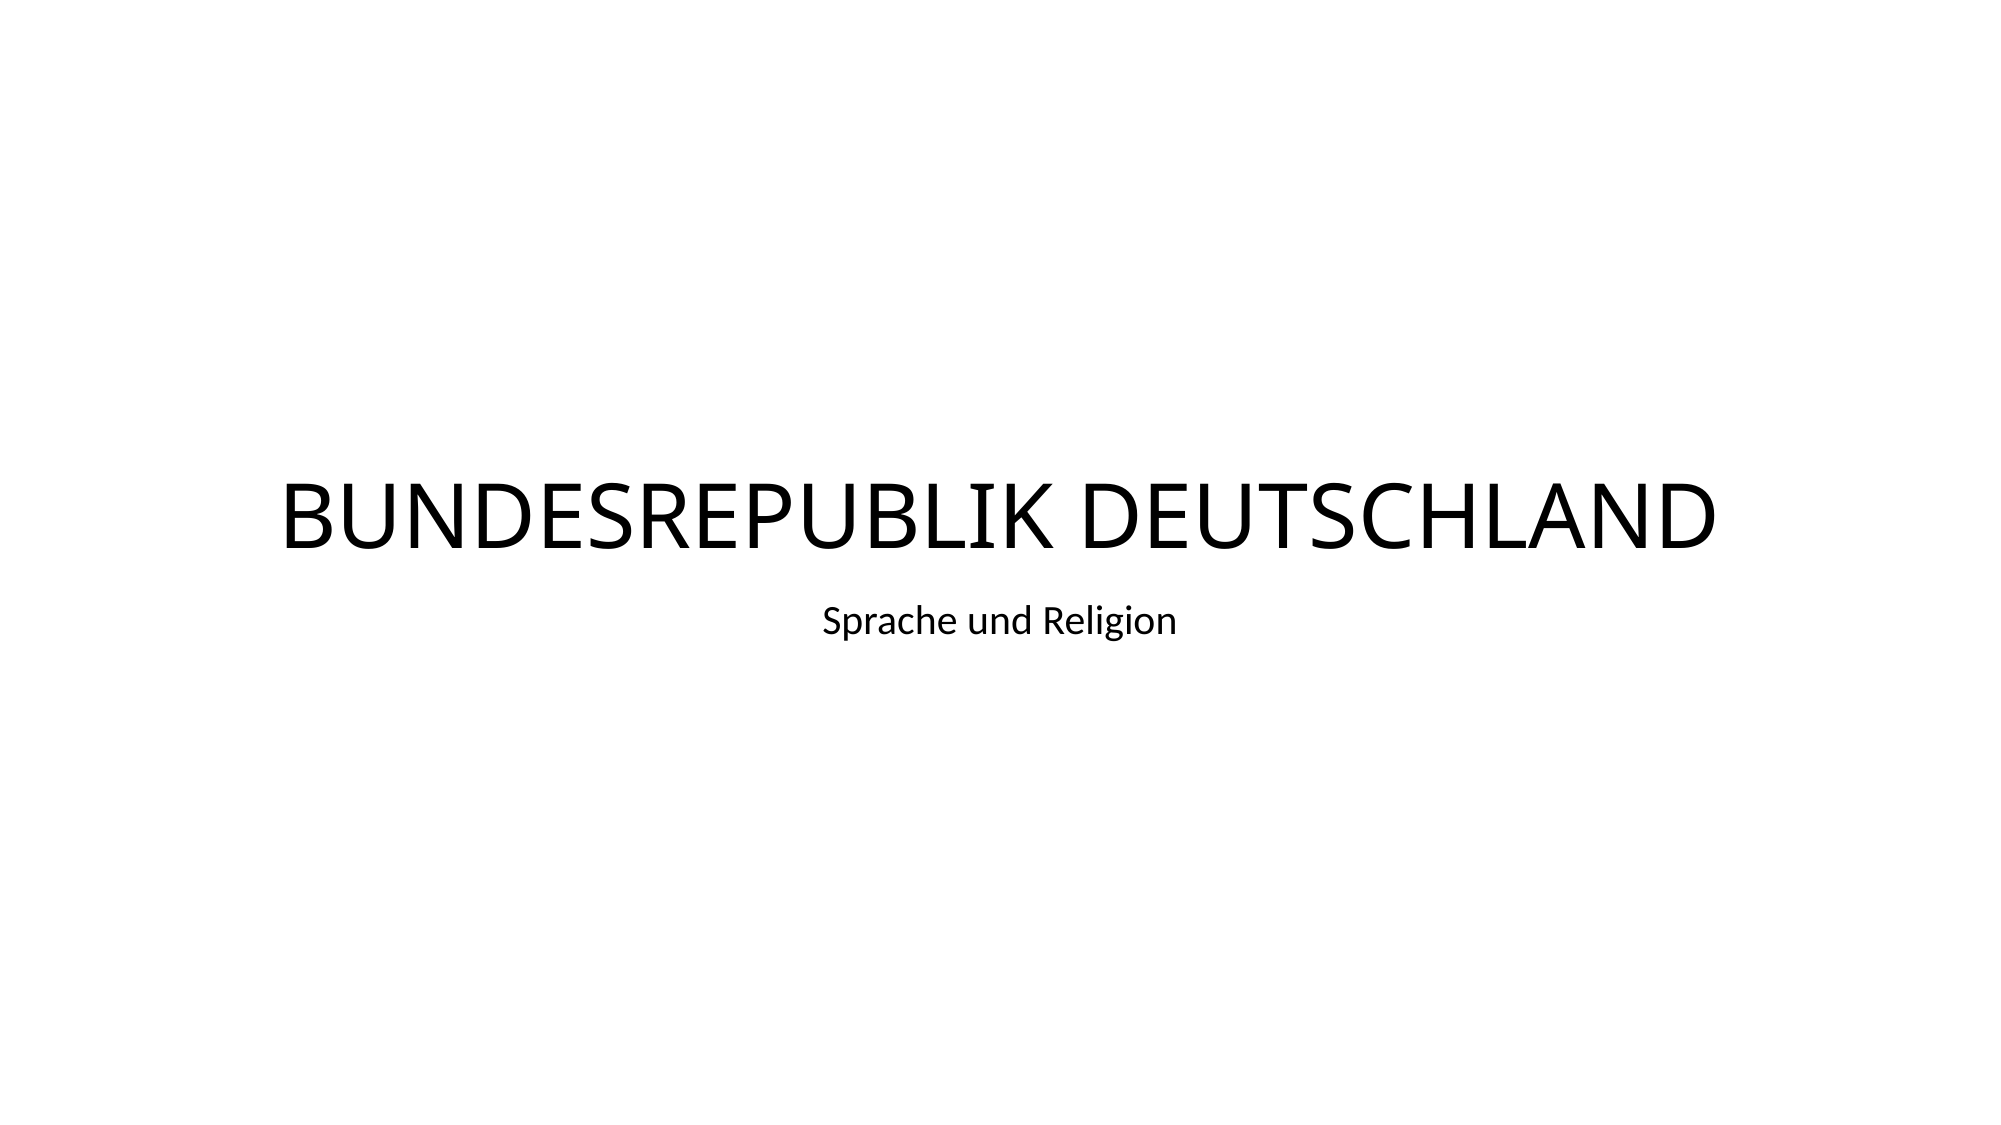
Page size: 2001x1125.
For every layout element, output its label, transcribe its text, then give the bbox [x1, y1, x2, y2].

subtitle Sprache und Religion [249, 590, 1750, 863]
title BUNDESREPUBLIK DEUTSCHLAND [249, 184, 1750, 576]
